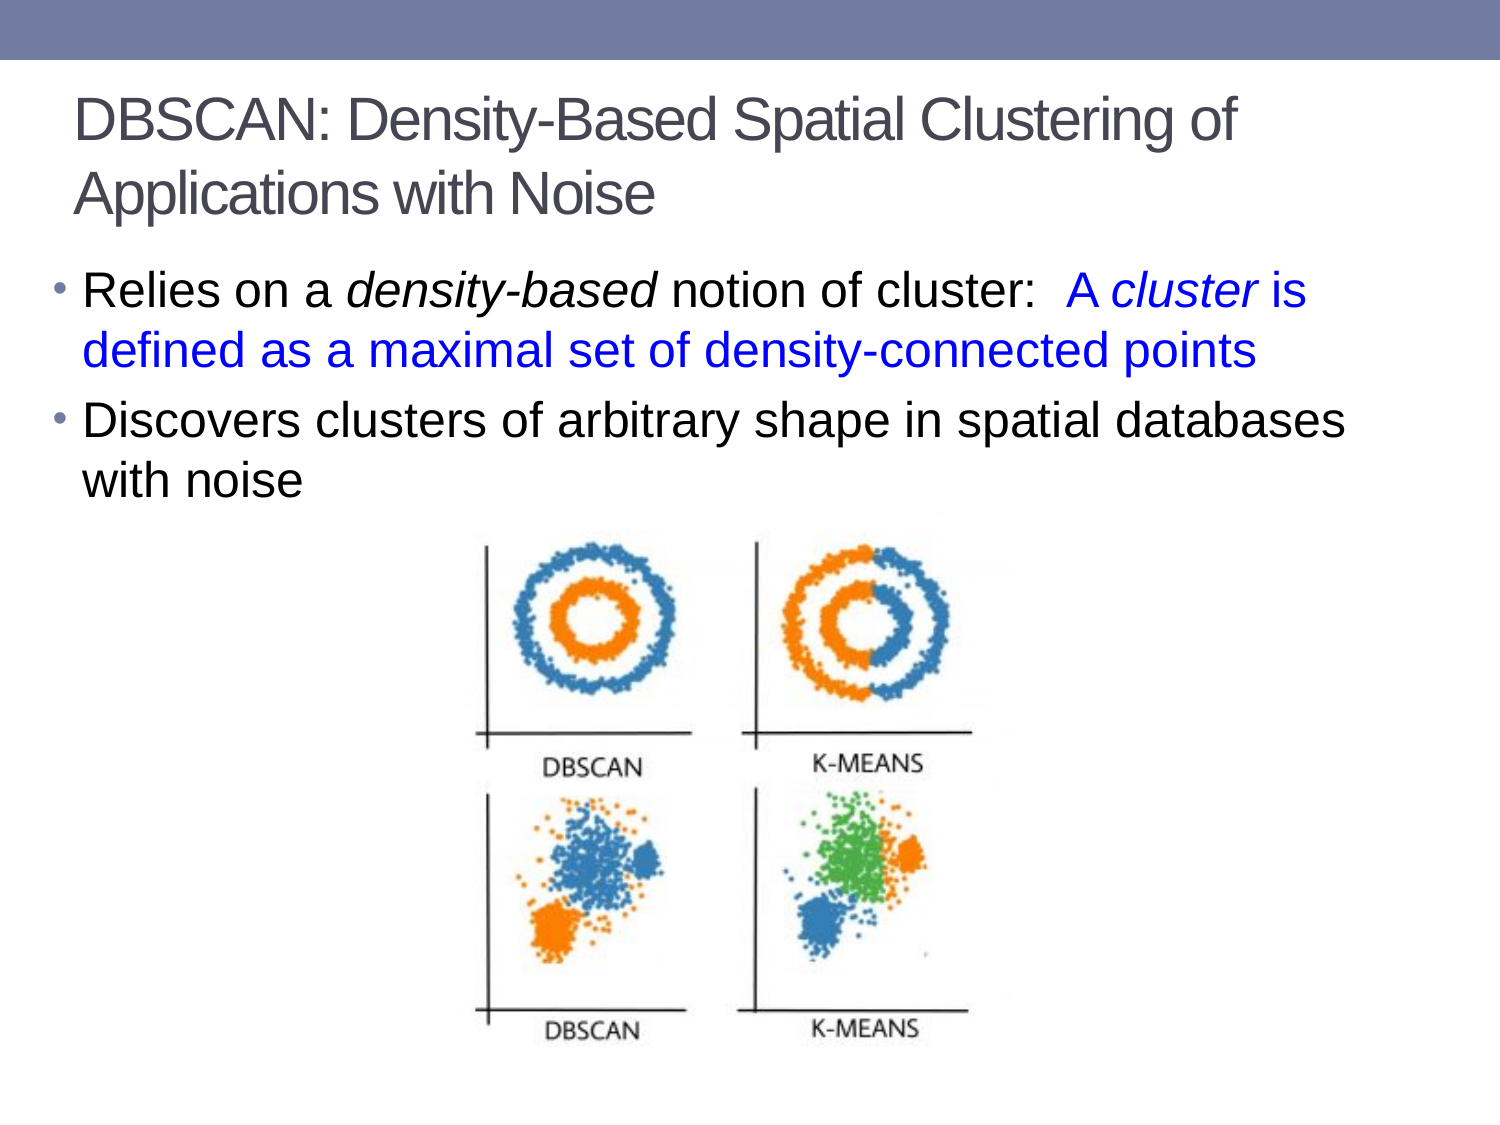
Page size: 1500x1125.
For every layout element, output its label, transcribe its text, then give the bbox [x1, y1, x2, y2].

title DBSCAN: Density-Based Spatial Clustering of Applications with Noise [58, 71, 1459, 235]
picture [461, 501, 1013, 1054]
list Relies on a density-based notion of cluster: A cluster is defined as a maximal set of density-connected points Discovers clusters of arbitrary shape in spatial databases with noise [37, 249, 1438, 1075]
